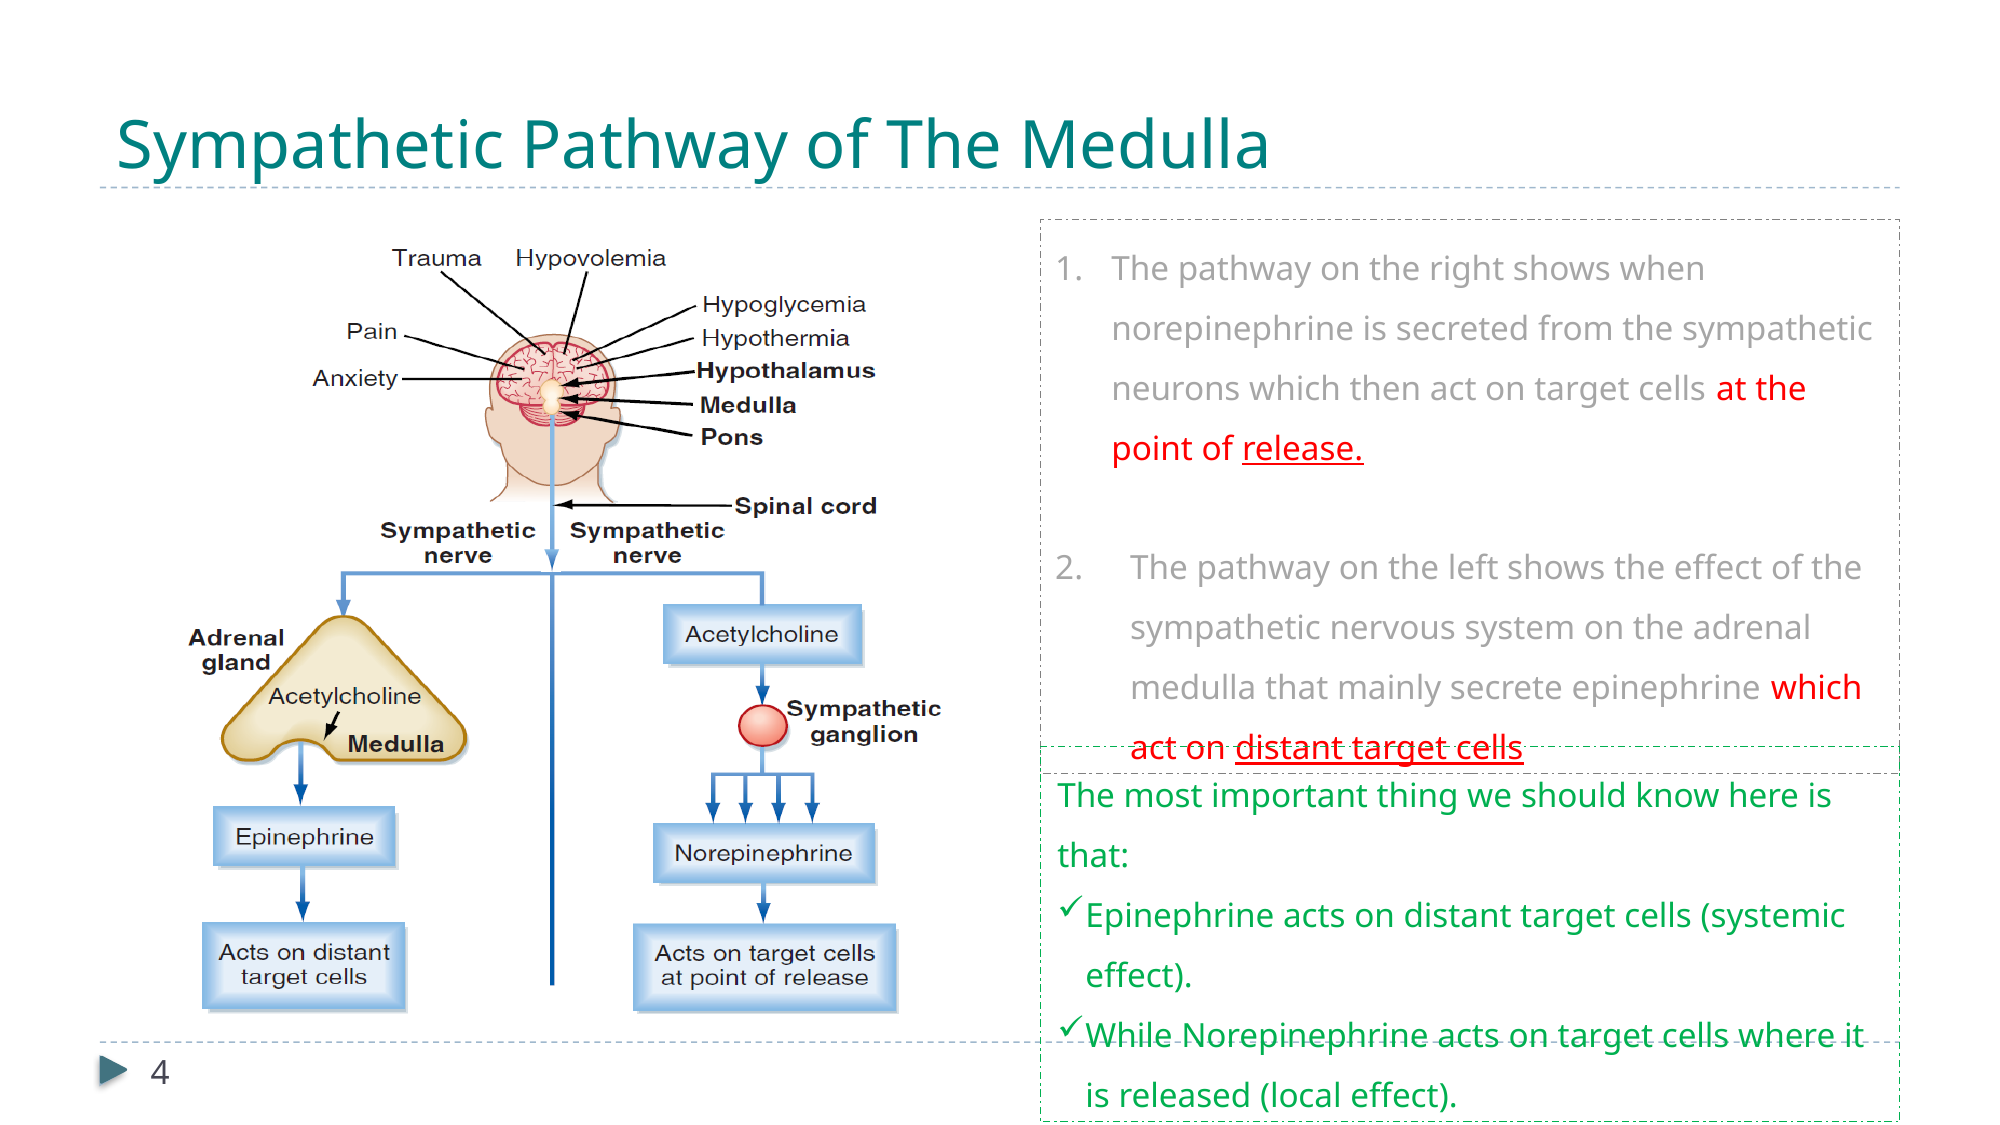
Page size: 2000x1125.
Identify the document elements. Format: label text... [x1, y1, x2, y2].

text_box [99, 1055, 128, 1084]
title Sympathetic Pathway of The Medulla [99, 27, 1900, 190]
text_box The most important thing we should know here is that: Epinephrine acts on distant target cells (systemic effect). While Norepinephrine acts on target cells where it is released (local effect). [1040, 746, 1900, 1122]
text_box The pathway on the right shows when norepinephrine is secreted from the sympathetic neurons which then act on target cells at the point of release. The pathway on the left shows the effect of the sympathetic nervous system on the adrenal medulla that mainly secrete epinephrine which act on distant target cells [1040, 219, 1900, 746]
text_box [125, 198, 1024, 1024]
slide_number 4 [133, 1042, 568, 1103]
